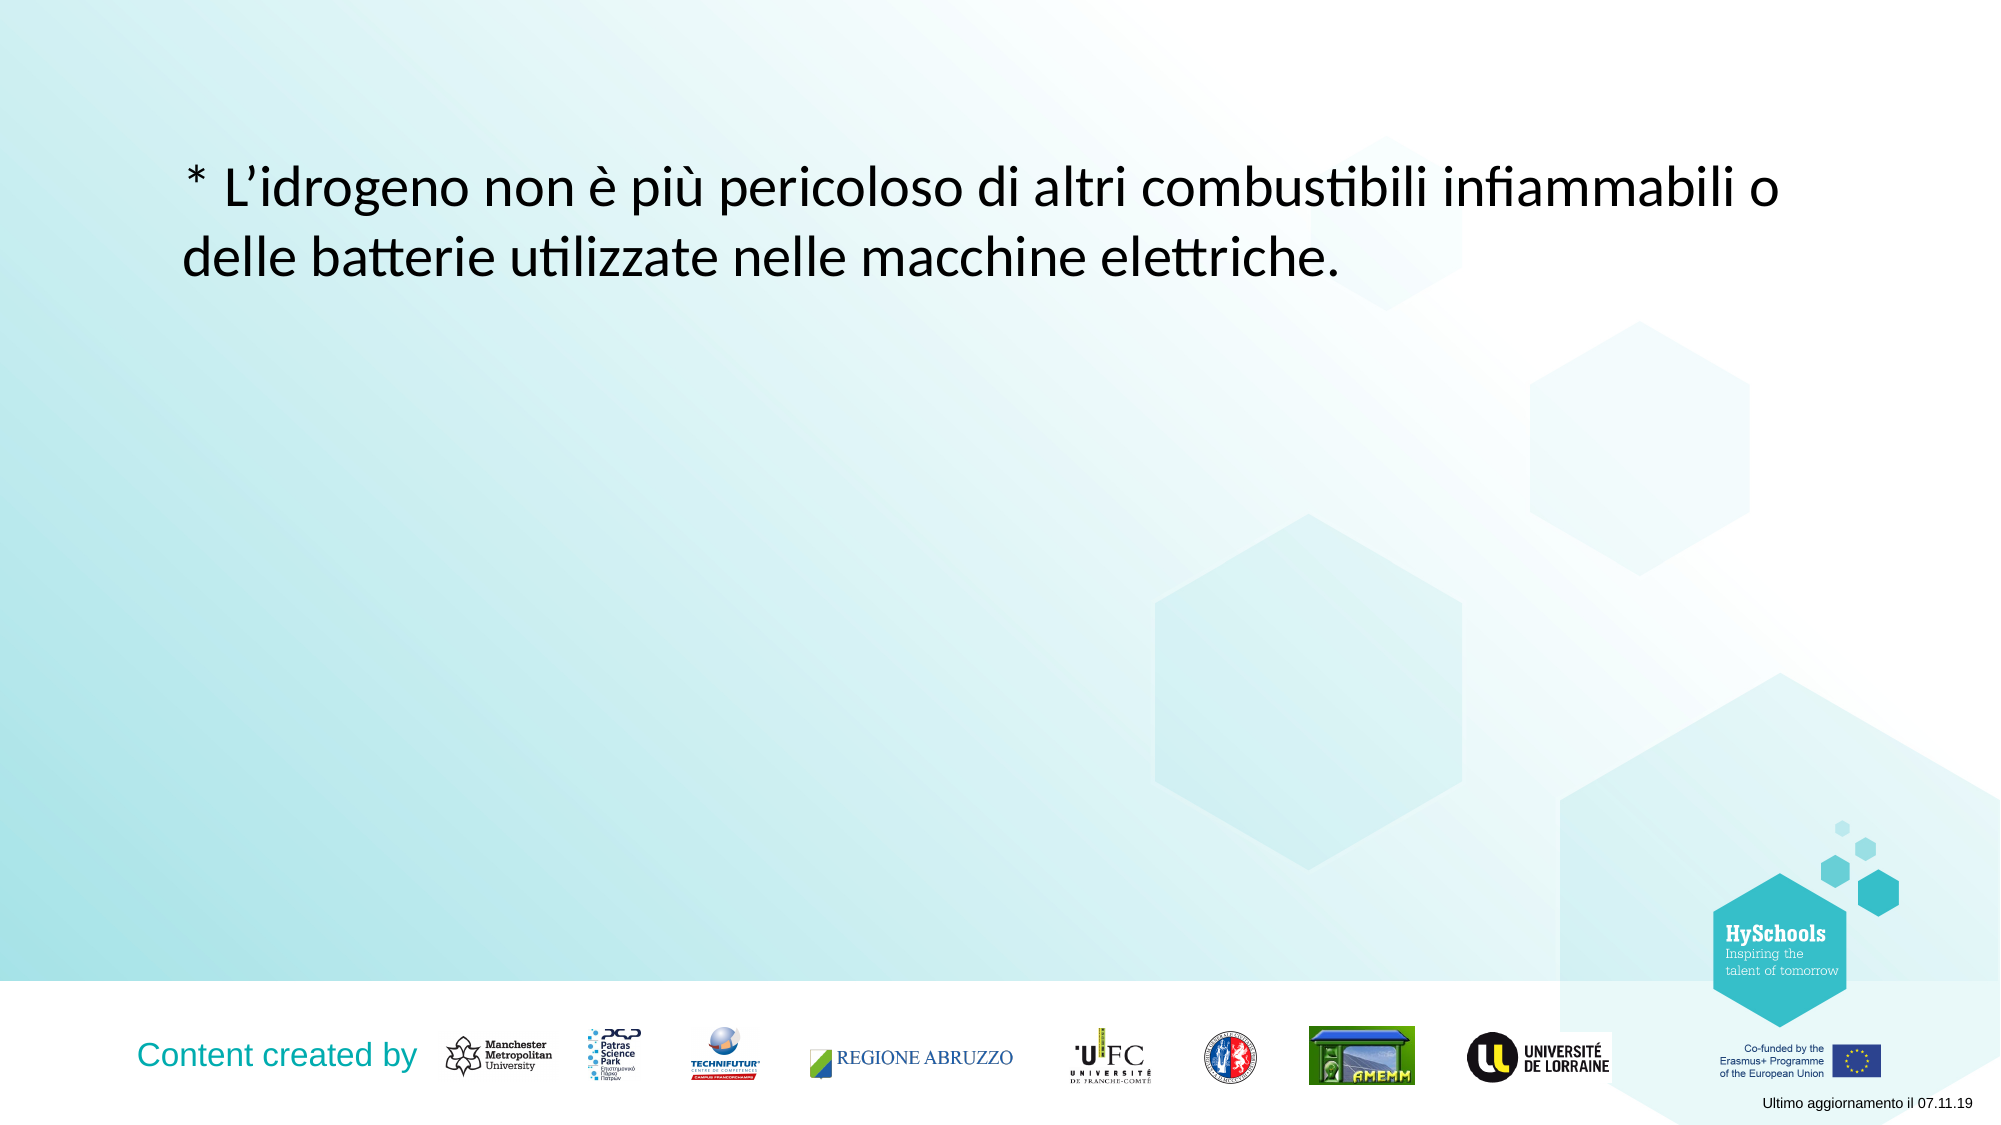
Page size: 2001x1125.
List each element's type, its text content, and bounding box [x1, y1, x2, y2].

picture [0, 0, 2000, 1125]
text_box Ultimo aggiornamento il 07.11.19 [1747, 1086, 1988, 1119]
text_box * L’idrogeno non è più pericoloso di altri combustibili infiammabili o delle batterie utilizzate nelle macchine elettriche. [167, 140, 1833, 366]
